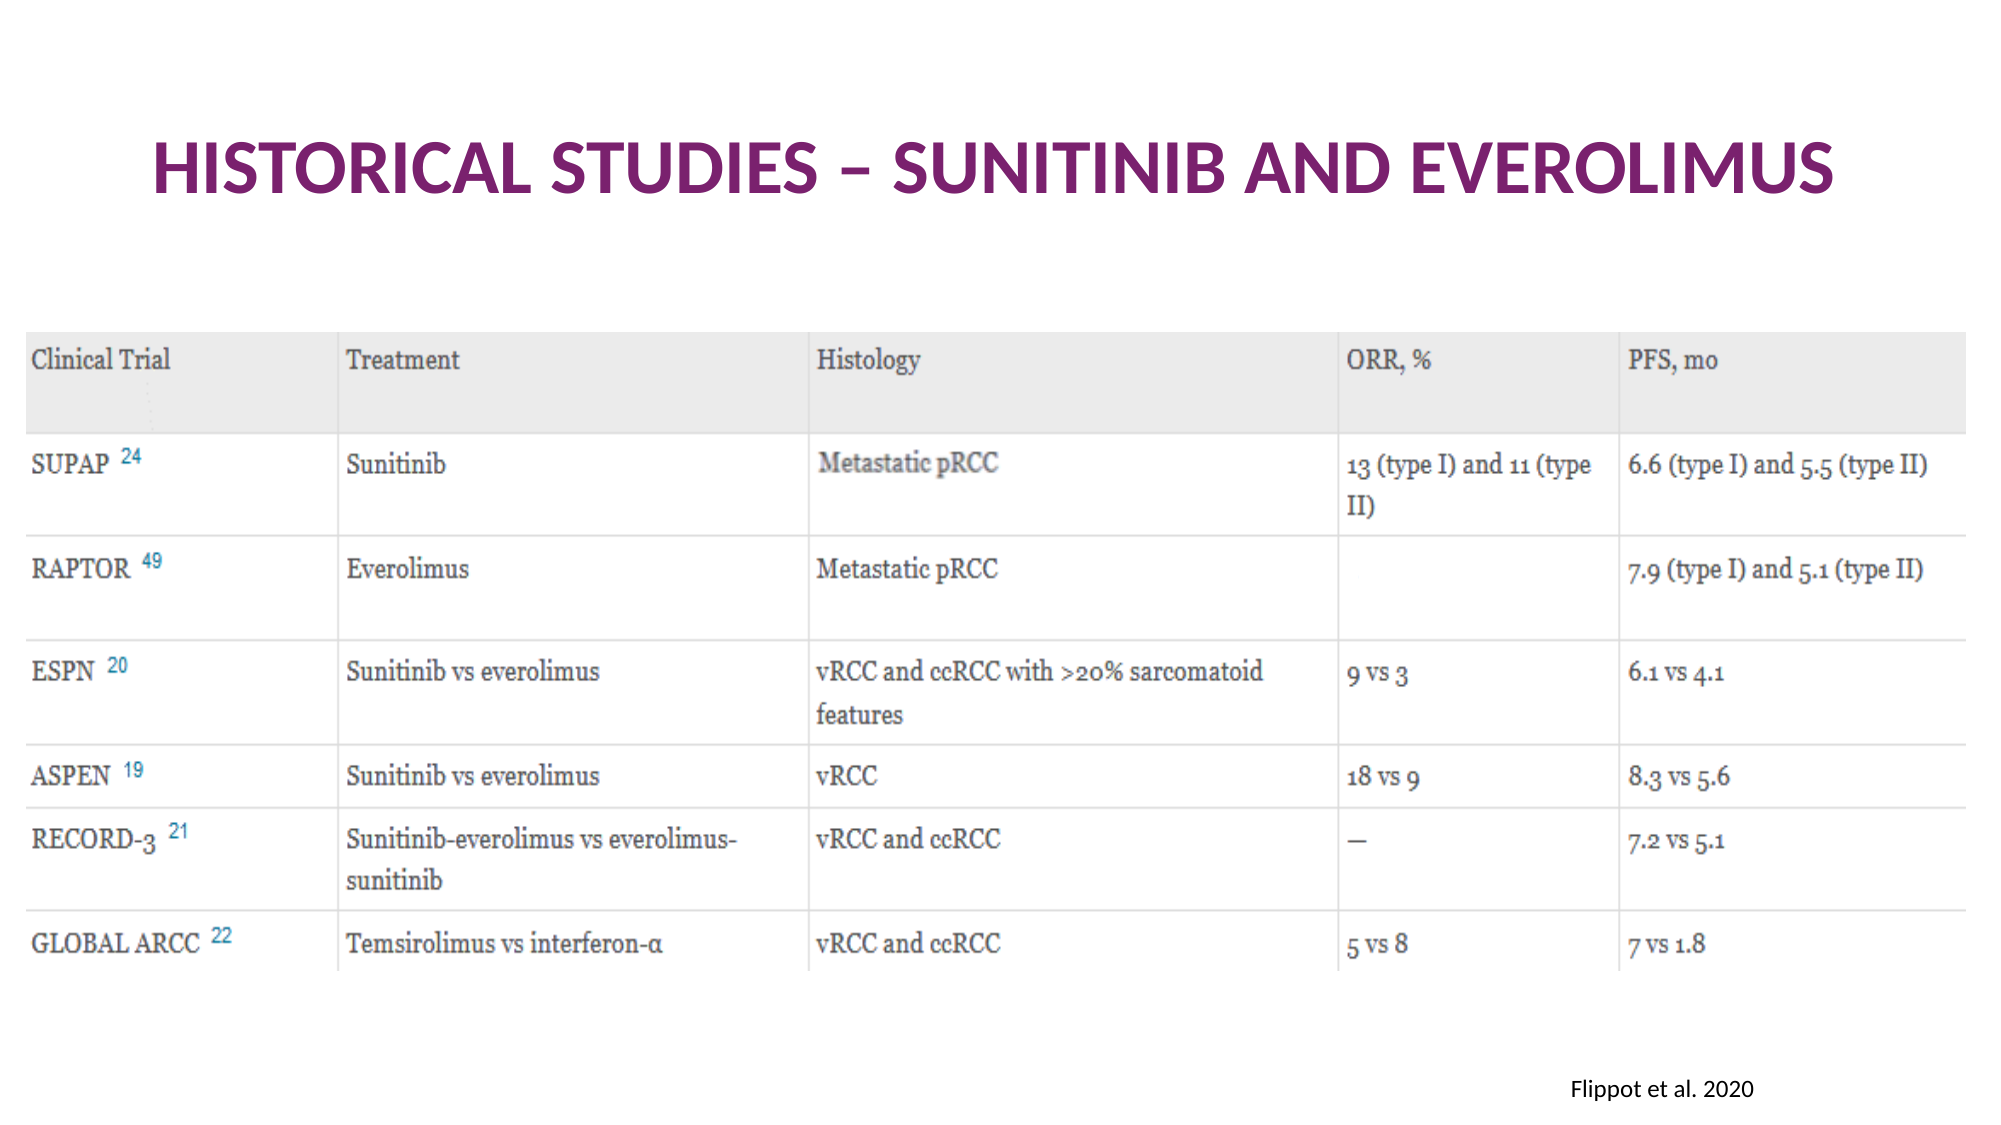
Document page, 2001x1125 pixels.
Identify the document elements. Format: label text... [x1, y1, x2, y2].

text_box Flippot et al. 2020 [1555, 1065, 1981, 1111]
title HISTORICAL STUDIES – sunitinib and everolimus [137, 59, 1863, 278]
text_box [26, 332, 1966, 971]
